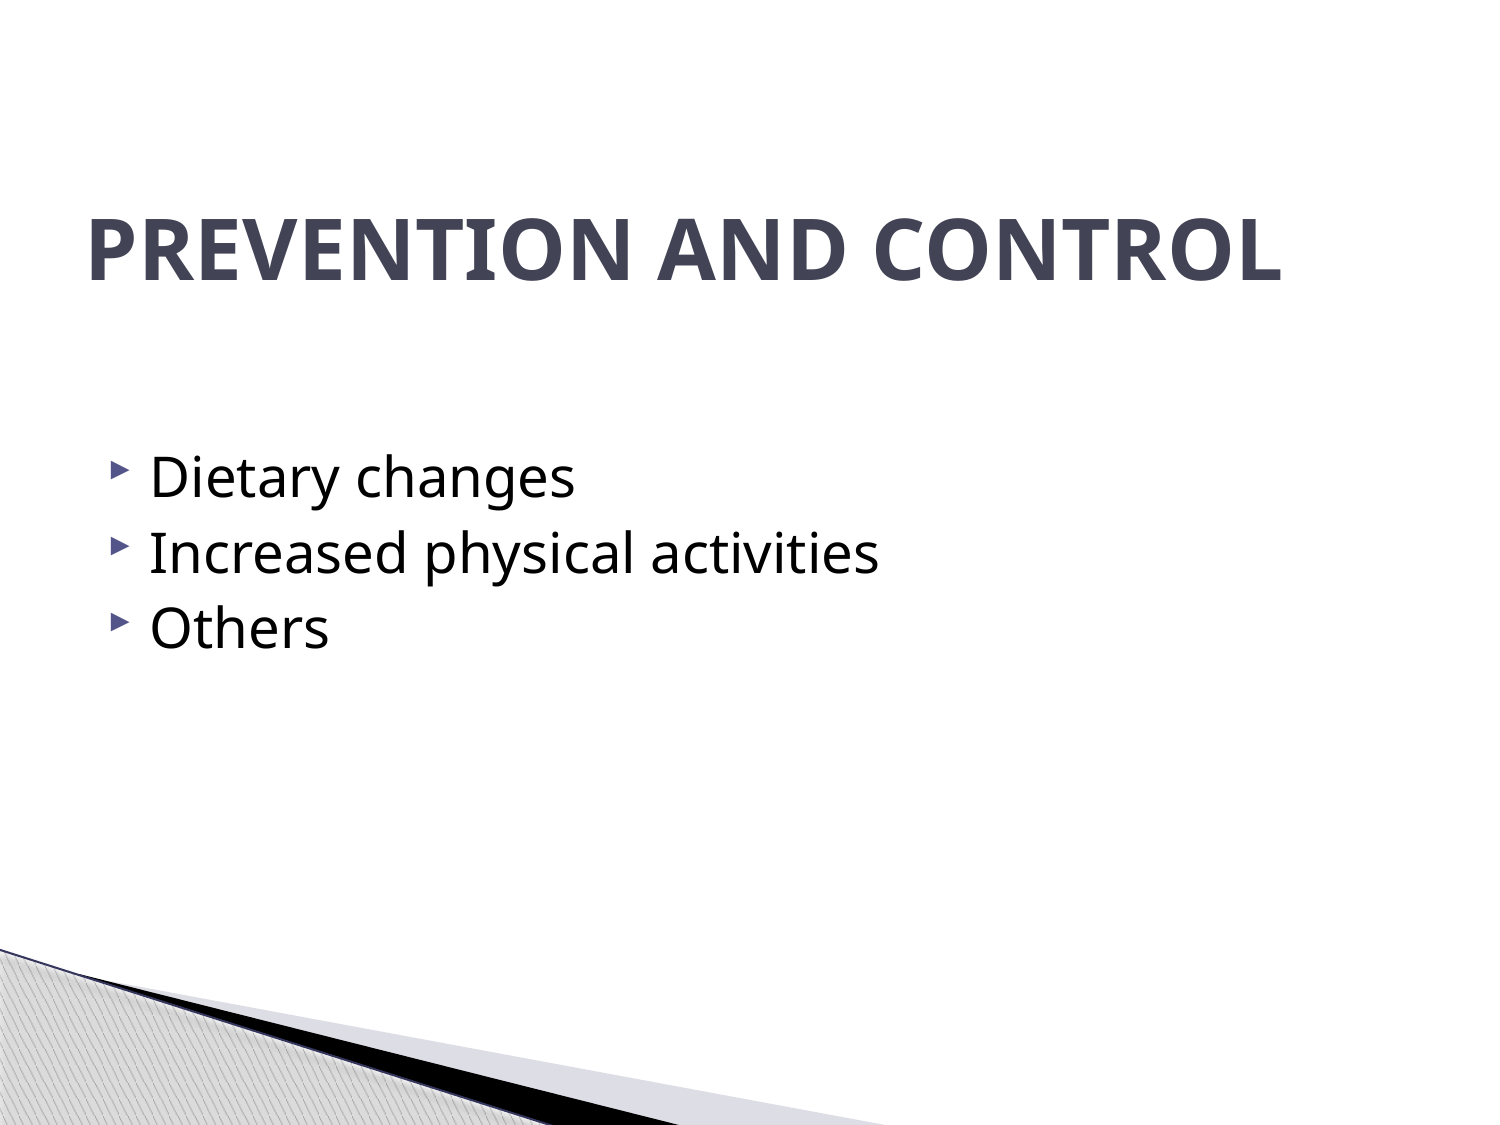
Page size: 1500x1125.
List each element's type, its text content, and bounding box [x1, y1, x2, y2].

list Dietary changes Increased physical activities Others [75, 433, 1425, 1038]
title PREVENTION AND CONTROL [70, 152, 1421, 340]
